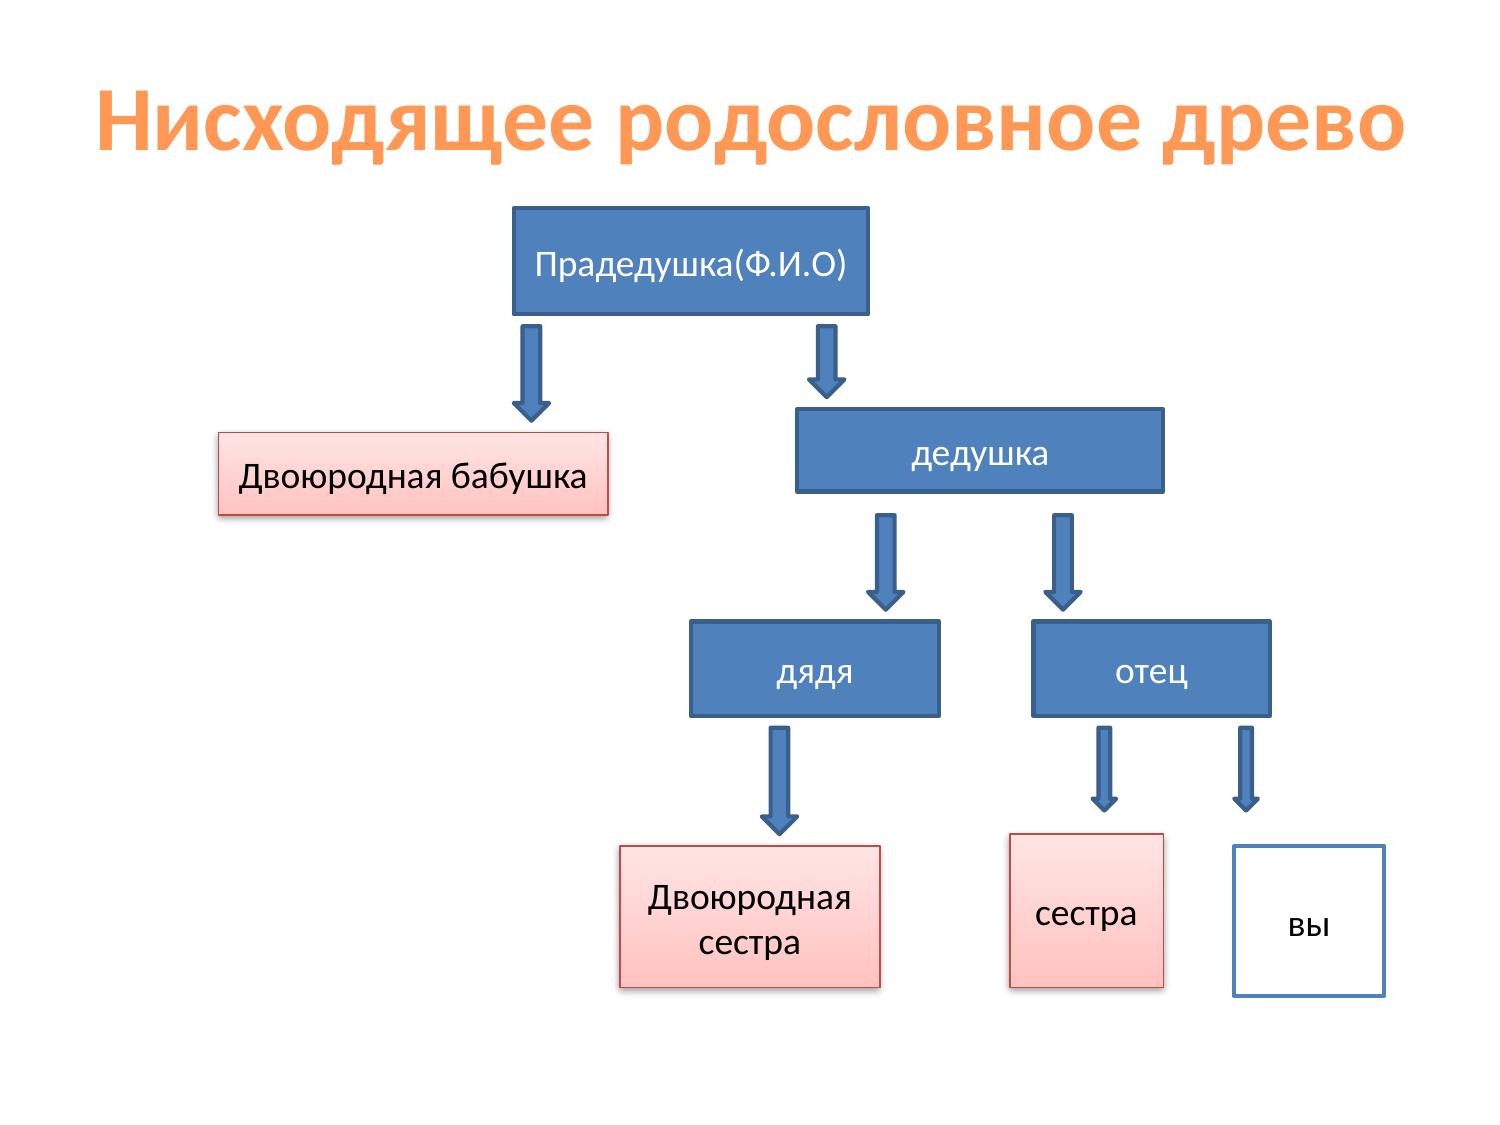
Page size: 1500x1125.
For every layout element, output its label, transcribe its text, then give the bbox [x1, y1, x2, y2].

text_box [1232, 725, 1260, 813]
text_box [511, 324, 552, 423]
text_box Двоюродная бабушка [218, 432, 609, 516]
text_box Прадедушка(Ф.И.О) [512, 206, 870, 316]
text_box дедушка [795, 407, 1165, 494]
text_box сестра [1009, 833, 1164, 988]
text_box [807, 324, 847, 400]
text_box [866, 513, 906, 612]
text_box Двоюродная сестра [619, 845, 881, 988]
text_box дядя [689, 619, 941, 718]
text_box [1043, 513, 1083, 612]
text_box вы [1232, 844, 1386, 998]
text_box [759, 725, 800, 837]
title Нисходящее родословное древо [76, 30, 1427, 197]
text_box отец [1031, 619, 1272, 718]
text_box [1090, 725, 1119, 813]
